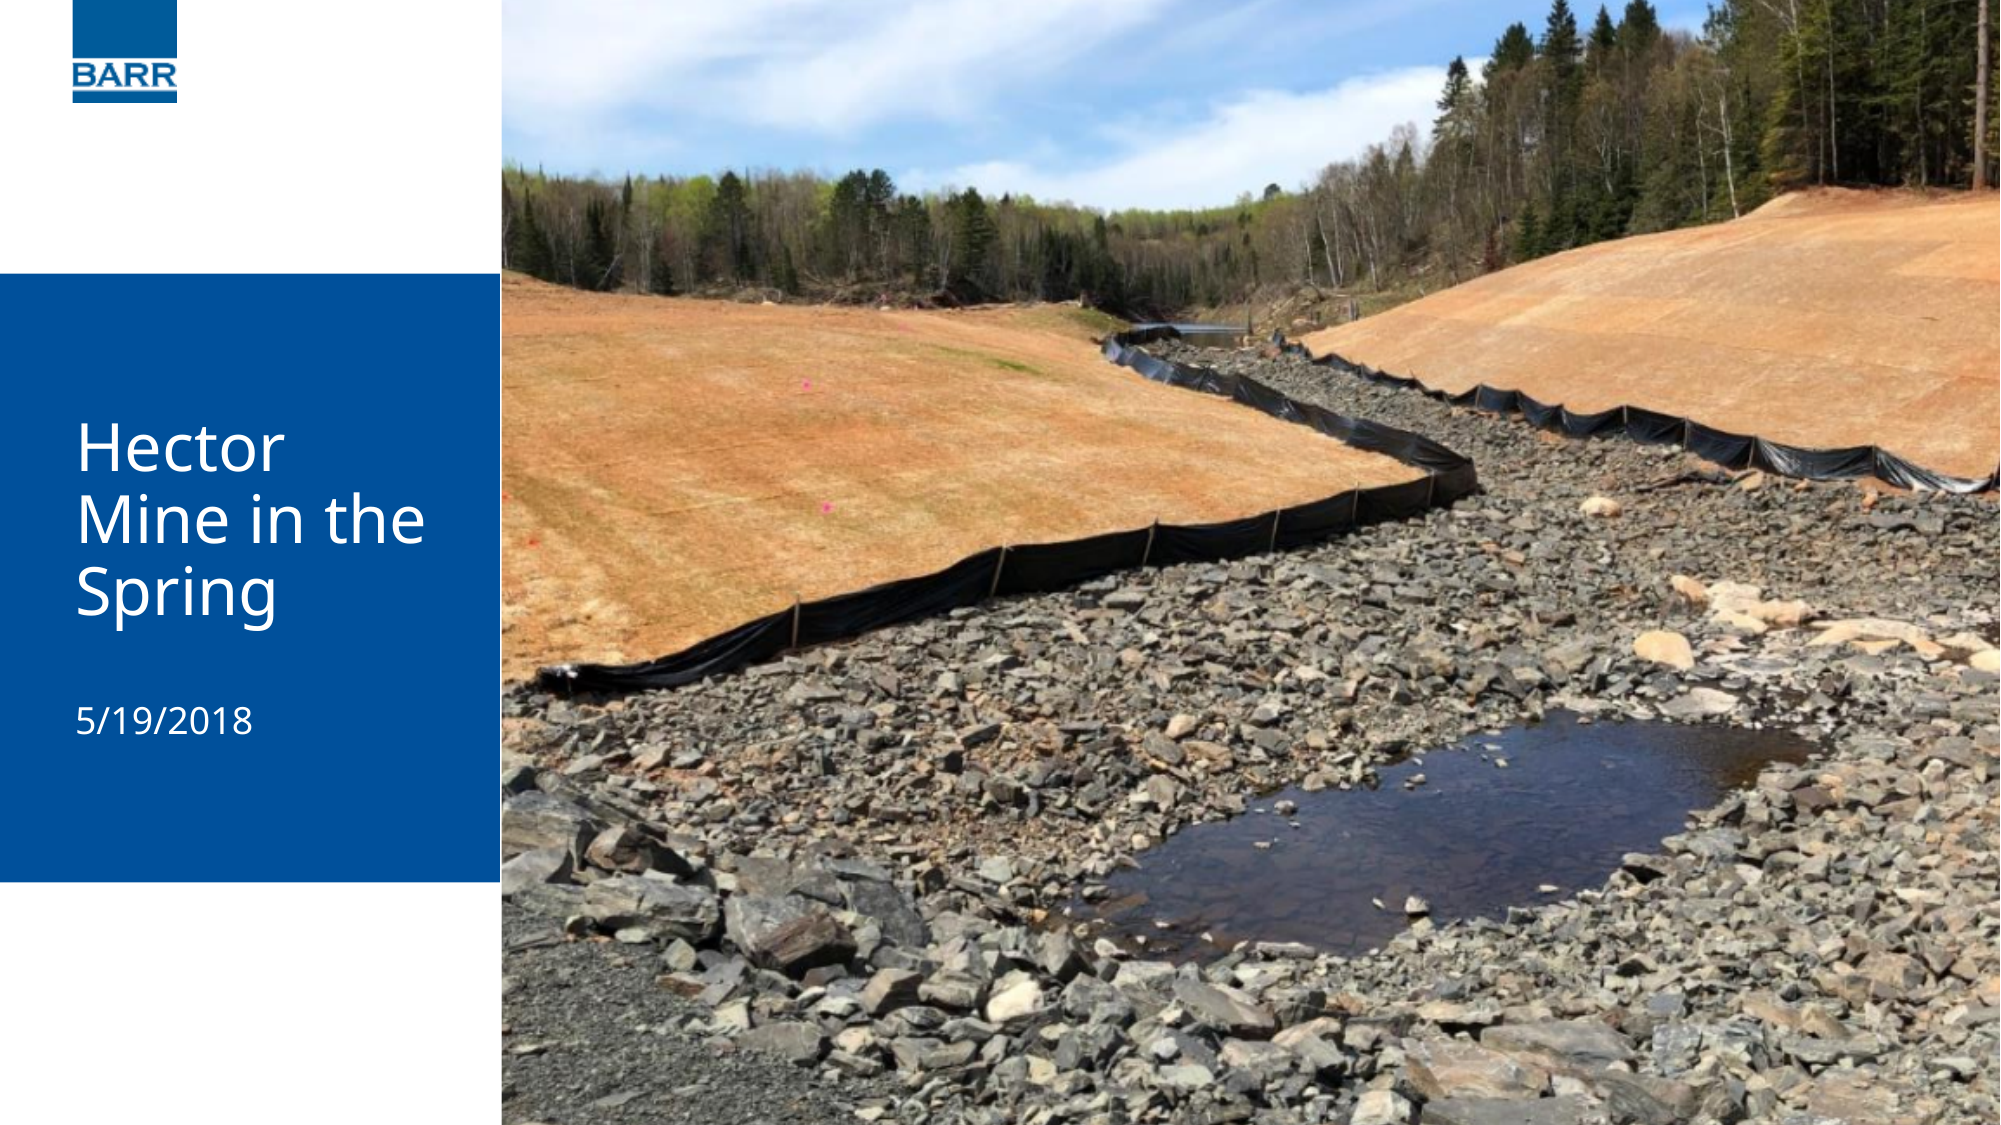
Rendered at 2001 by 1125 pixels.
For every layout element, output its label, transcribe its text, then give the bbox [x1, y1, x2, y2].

picture [249, 0, 2000, 1125]
title Hector Mine in the Spring 5/19/2018 [0, 273, 249, 883]
picture [72, 0, 177, 103]
